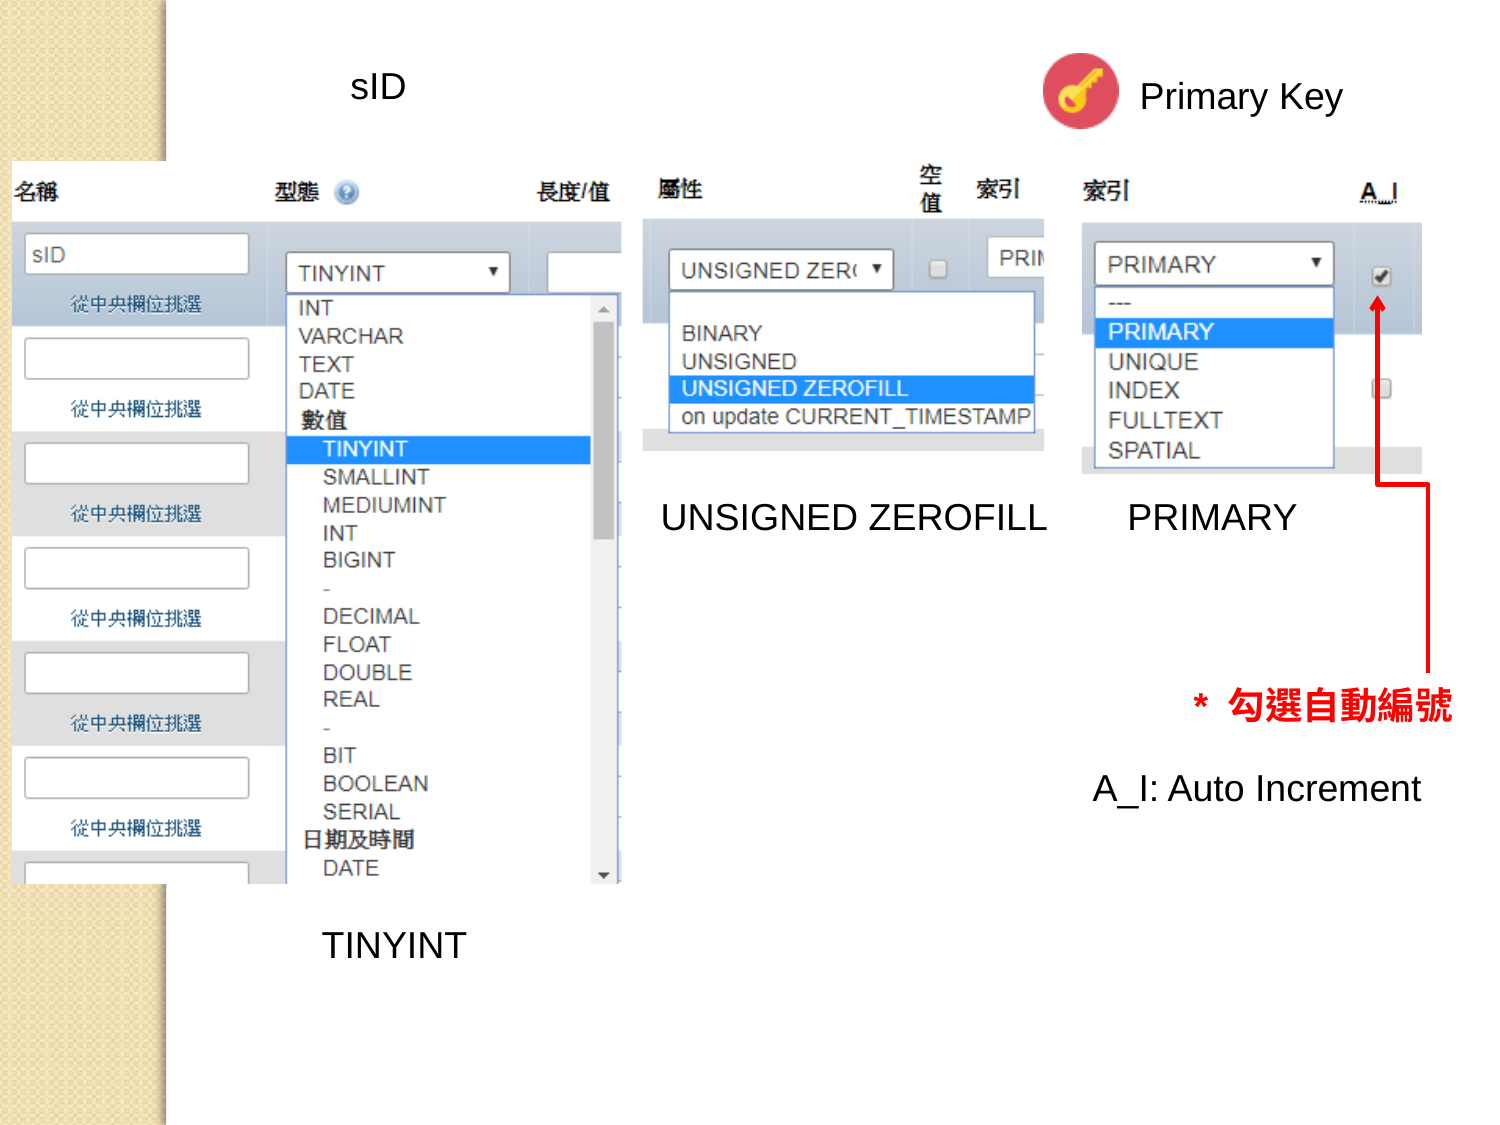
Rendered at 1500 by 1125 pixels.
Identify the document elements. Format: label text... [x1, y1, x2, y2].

picture [1043, 53, 1119, 130]
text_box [1213, 458, 1500, 510]
text_box PRIMARY [1112, 485, 1313, 546]
text_box UNSIGNED ZEROFILL [645, 485, 1064, 546]
text_box TINYINT [306, 913, 483, 974]
picture [642, 160, 1045, 451]
text_box Primary Key [1126, 64, 1359, 124]
picture [0, 0, 622, 1125]
picture [1081, 157, 1423, 474]
text_box * 勾選自動編號 [1178, 674, 1468, 735]
text_box sID [335, 55, 422, 115]
text_box A_I: Auto Increment [1077, 756, 1437, 816]
